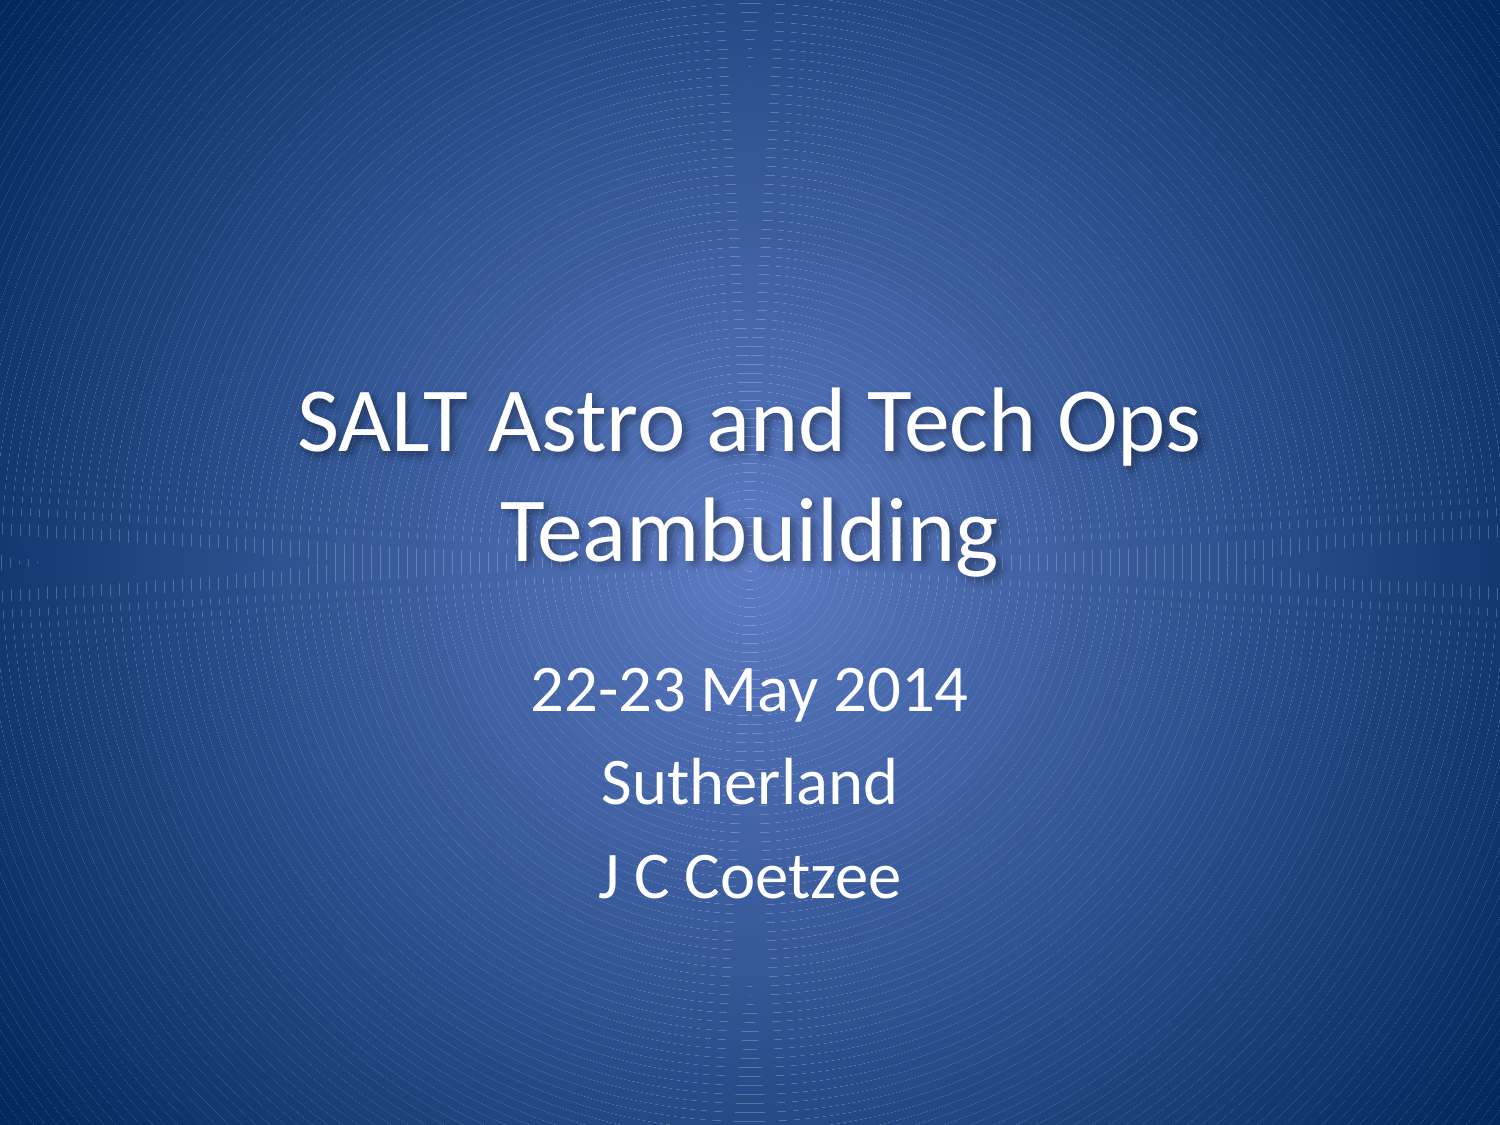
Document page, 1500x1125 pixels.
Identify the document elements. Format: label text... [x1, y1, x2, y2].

subtitle 22-23 May 2014 Sutherland J C Coetzee [225, 637, 1275, 925]
title SALT Astro and Tech Ops Teambuilding [112, 349, 1388, 591]
